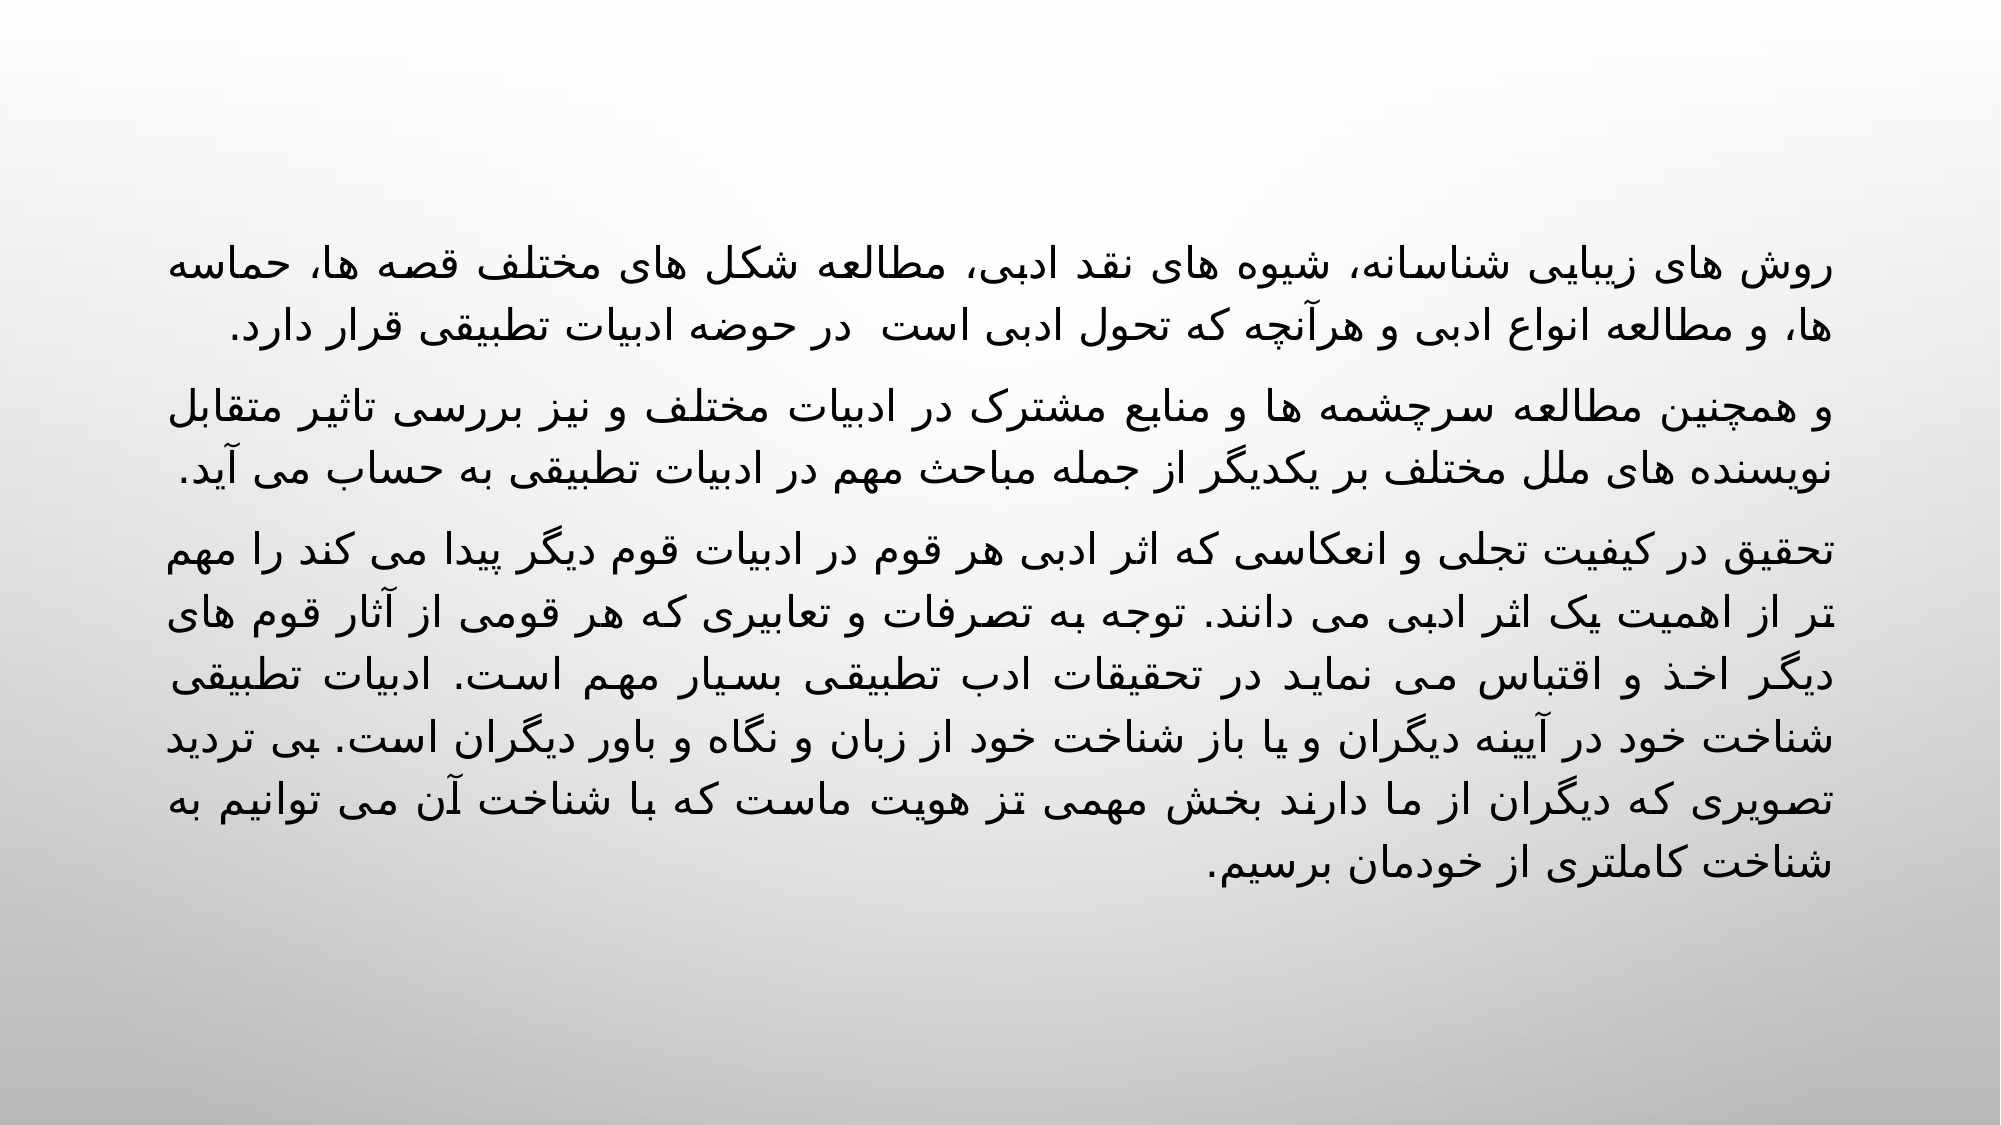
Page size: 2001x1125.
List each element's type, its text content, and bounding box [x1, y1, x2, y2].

list روش های زیبایی شناسانه، شیوه های نقد ادبی، مطالعه شکل های مختلف قصه ها، حماسه ها، و مطالعه انواع ادبی و هرآنچه که تحول ادبی است در حوضه ادبیات تطبیقی قرار دارد. و همچنین مطالعه سرچشمه ها و منابع مشترک در ادبیات مختلف و نیز بررسی تاثیر متقابل نویسنده های ملل مختلف بر یکدیگر از جمله مباحث مهم در ادبیات تطبیقی به حساب می آید. تحقیق در کیفیت تجلی و انعکاسی که اثر ادبی هر قوم در ادبیات قوم دیگر پیدا می کند را مهم تر از اهمیت یک اثر ادبی می دانند. توجه به تصرفات و تعابیری که هر قومی از آثار قوم های دیگر اخذ و اقتباس می نماید در تحقیقات ادب تطبیقی بسیار مهم است. ادبیات تطبیقی شناخت خود در آیینه دیگران و یا باز شناخت خود از زبان و نگاه و باور دیگران است. بی تردید تصویری که دیگران از ما دارند بخش مهمی تز هویت ماست که با شناخت آن می توانیم به شناخت کاملتری از خودمان برسیم. [149, 216, 1851, 950]
picture [0, 0, 2000, 1125]
